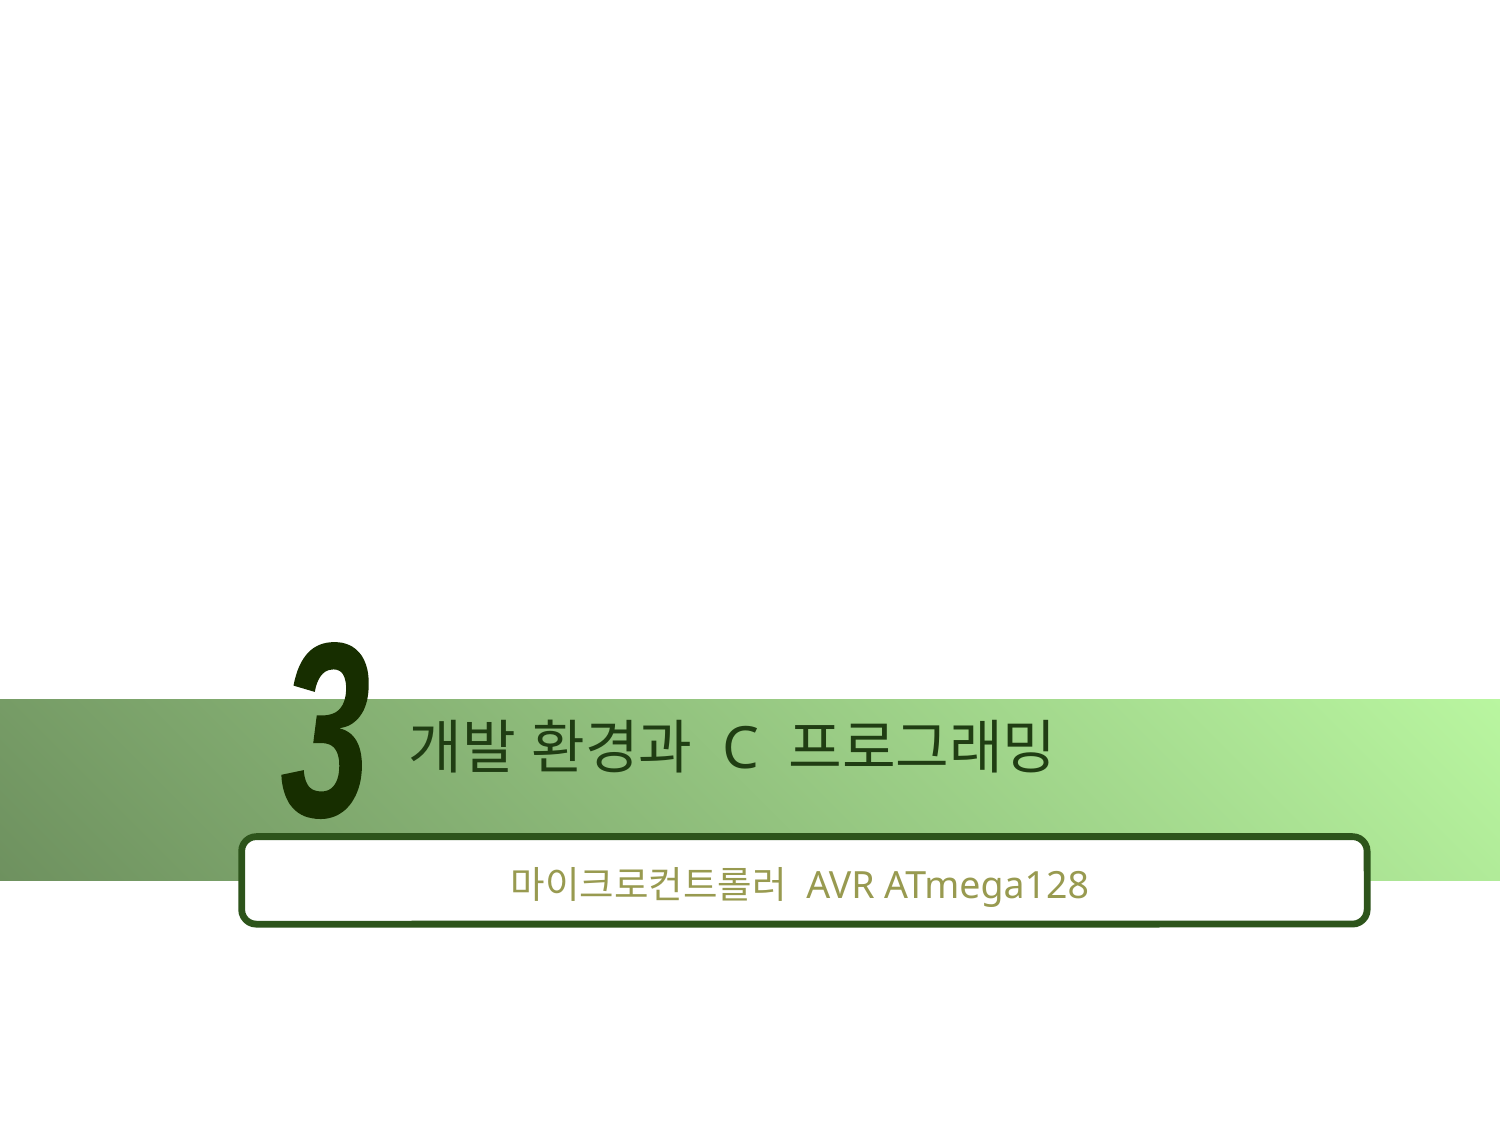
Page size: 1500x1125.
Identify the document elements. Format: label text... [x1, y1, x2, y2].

title 개발 환경과 C 프로그래밍 [363, 703, 1424, 832]
list 마이크로컨트롤러 AVR ATmega128 [249, 842, 1351, 925]
